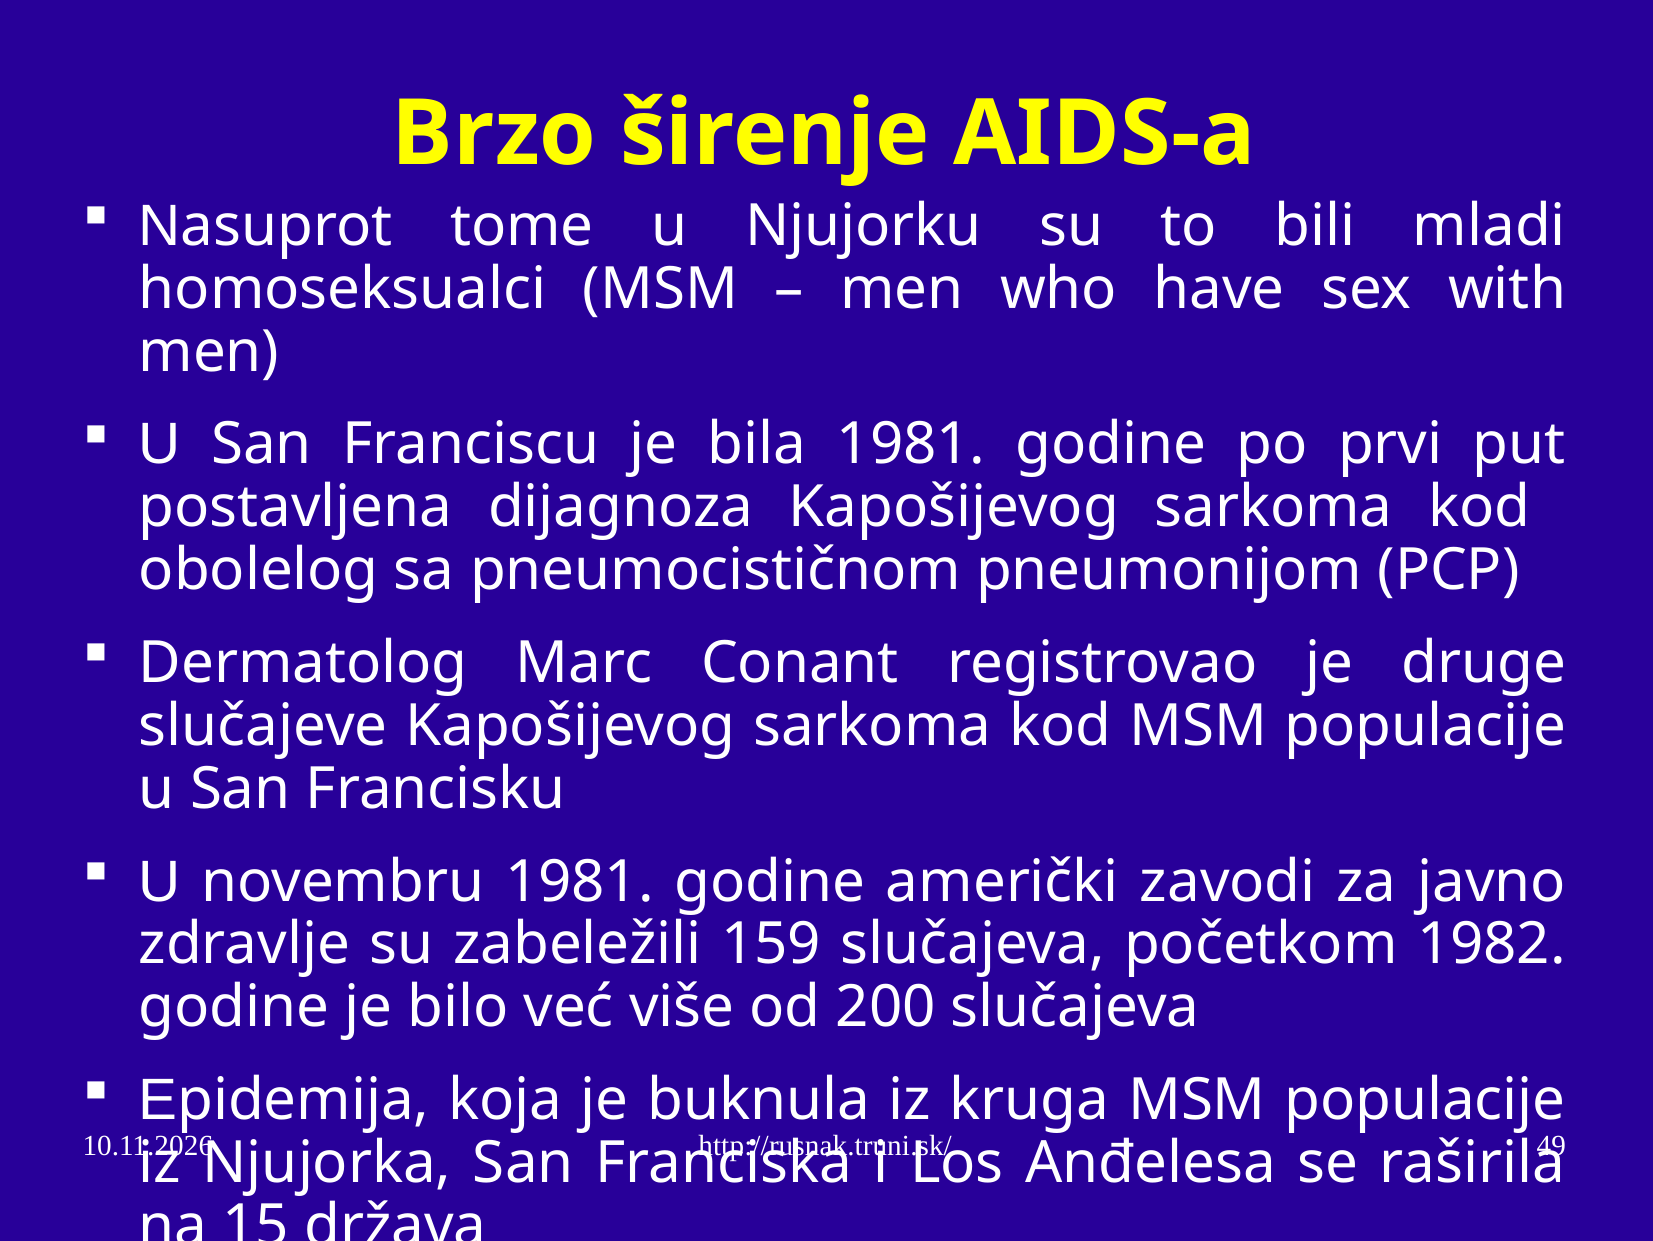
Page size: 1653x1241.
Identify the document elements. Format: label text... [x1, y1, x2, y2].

list Nasuprot tome u Njujorku su to bili mladi homoseksualci (MSM – men who have sex with men) U San Franciscu je bila 1981. godine po prvi put postavljena dijagnoza Kapošijevog sarkoma kod obolelog sa pneumocističnom pneumonijom (PCP) Dermatolog Marc Conant registrovao je druge slučajeve Kapošijevog sarkoma kod MSM populacije u San Francisku U novembru 1981. godine američki zavodi za javno zdravlje su zabeležili 159 slučajeva, početkom 1982. godine je bilo već više od 200 slučajeva Epidemija, koja je buknula iz kruga MSM populacije iz Njujorka, San Franciska i Los Anđelesa se raširila na 15 država [82, 195, 1567, 1200]
footer http://rusnak.truni.sk/ [565, 1129, 1086, 1212]
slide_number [82, 1129, 464, 1212]
title Brzo širenje AIDS-a [82, 49, 1567, 195]
slide_number 49 [1184, 1129, 1567, 1212]
